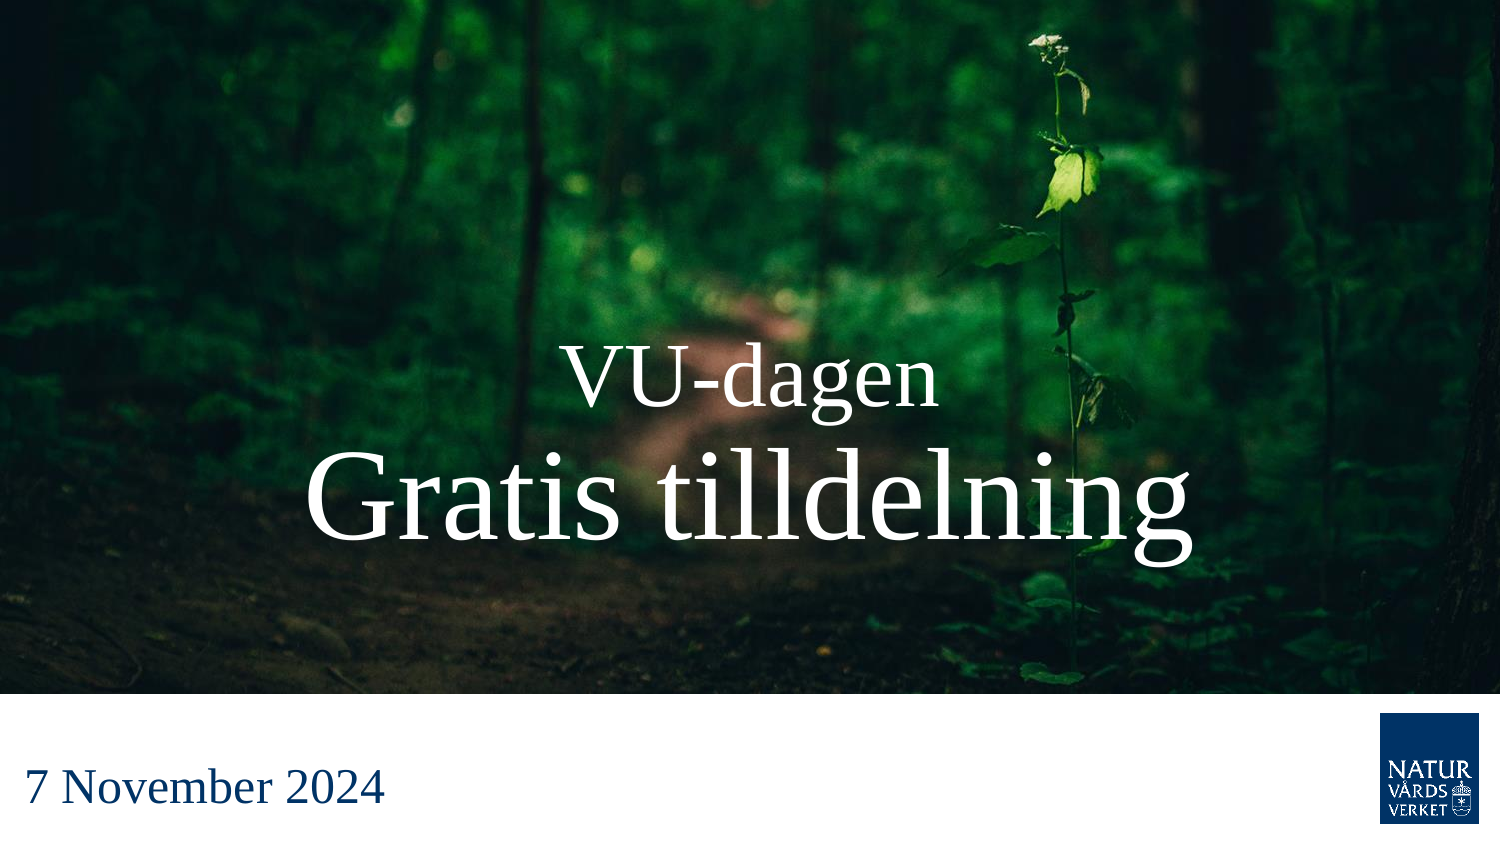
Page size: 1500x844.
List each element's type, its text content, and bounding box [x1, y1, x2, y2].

text_box 7 November 2024 [0, 752, 410, 836]
picture [0, 0, 1500, 694]
picture [1380, 713, 1479, 824]
title VU-dagen Gratis tilldelning [149, 221, 1351, 775]
